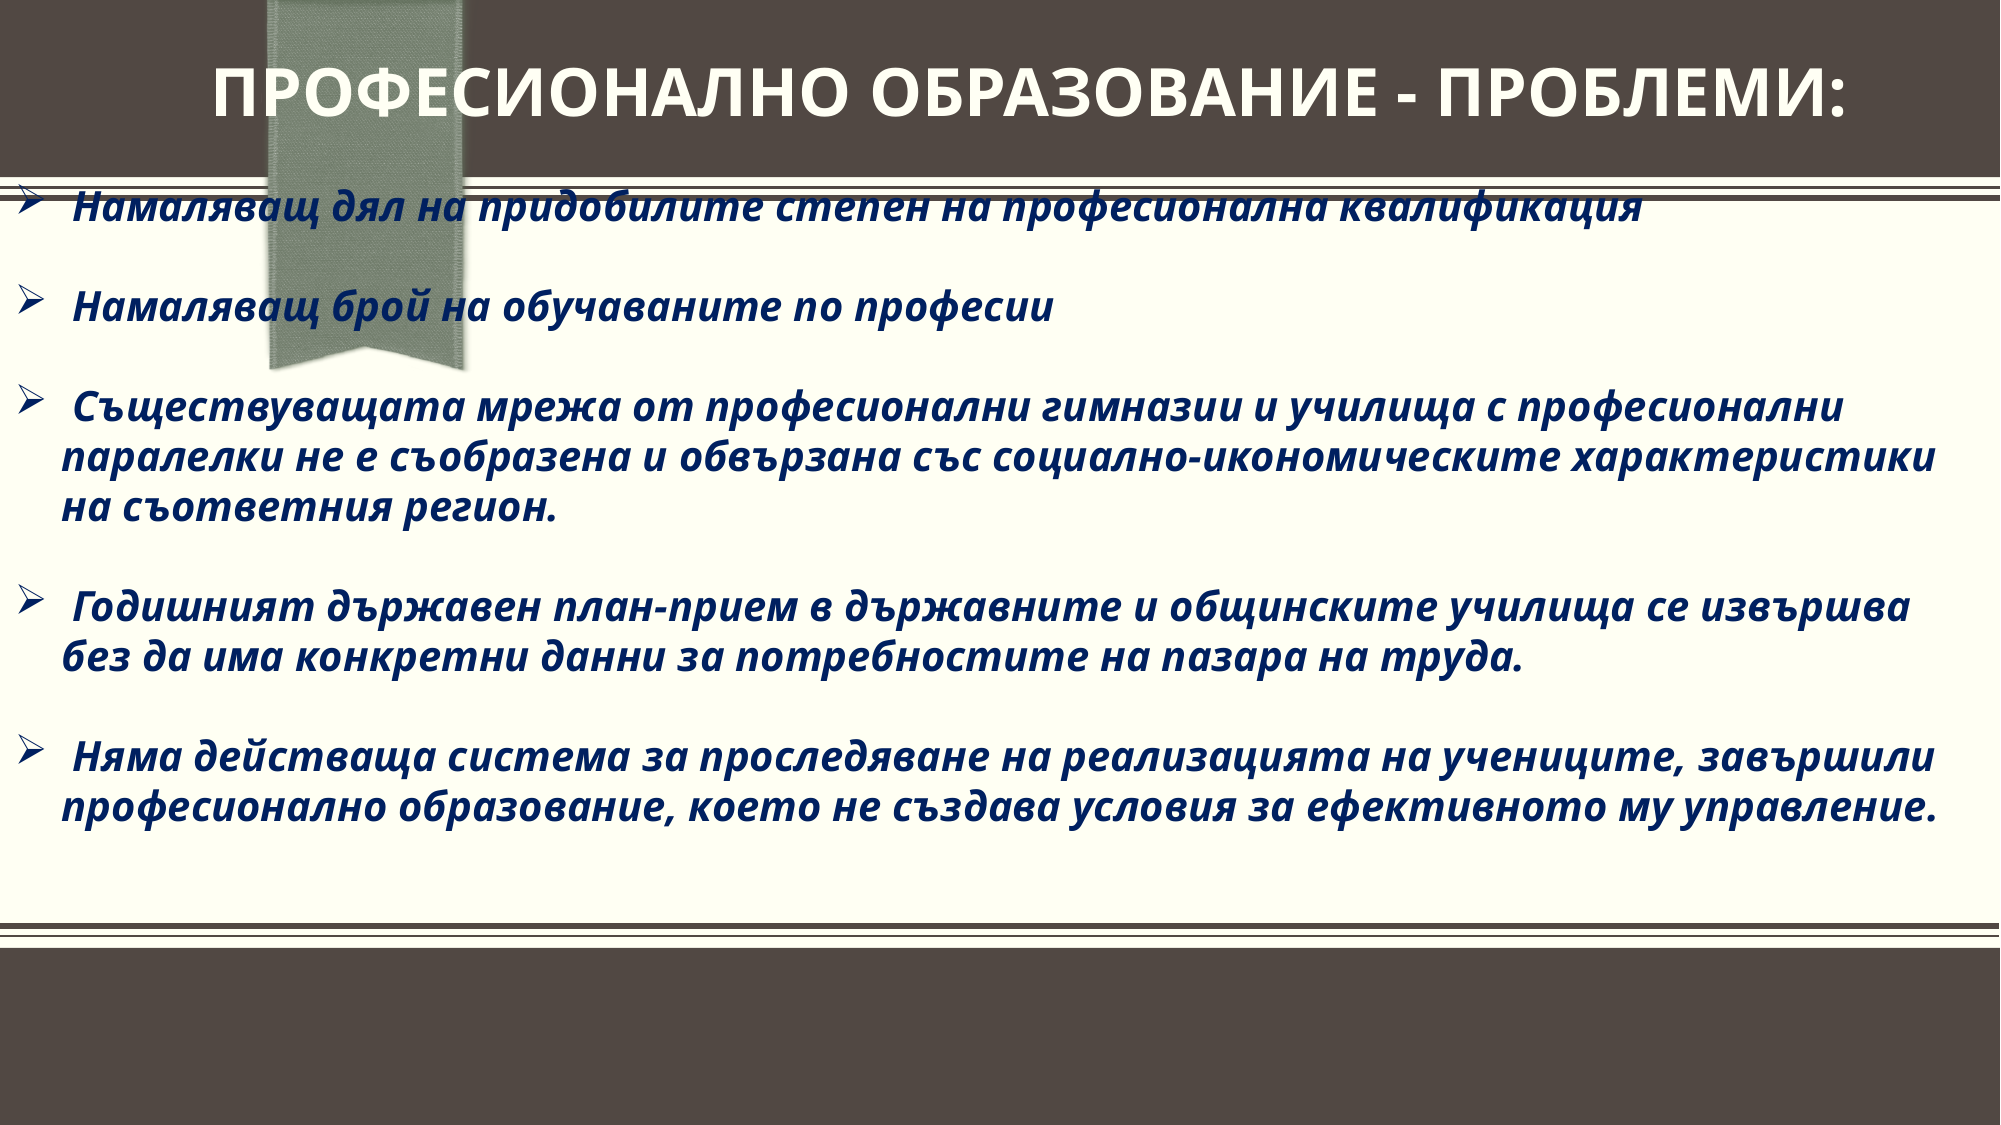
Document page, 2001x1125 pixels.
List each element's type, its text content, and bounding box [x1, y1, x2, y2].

text_box Намаляващ дял на придобилите степен на професионална квалификация Намаляващ брой на обучаваните по професии Съществуващата мрежа от професионални гимназии и училища с професионални паралелки не е съобразена и обвързана със социално-икономическите характеристики на съответния регион. Годишният държавен план-прием в държавните и общинските училища се извършва без да има конкретни данни за потребностите на пазара на труда. Няма действаща система за проследяване на реализацията на учениците, завършили професионално образование, което не създава условия за ефективното му управление. [0, 0, 2000, 837]
